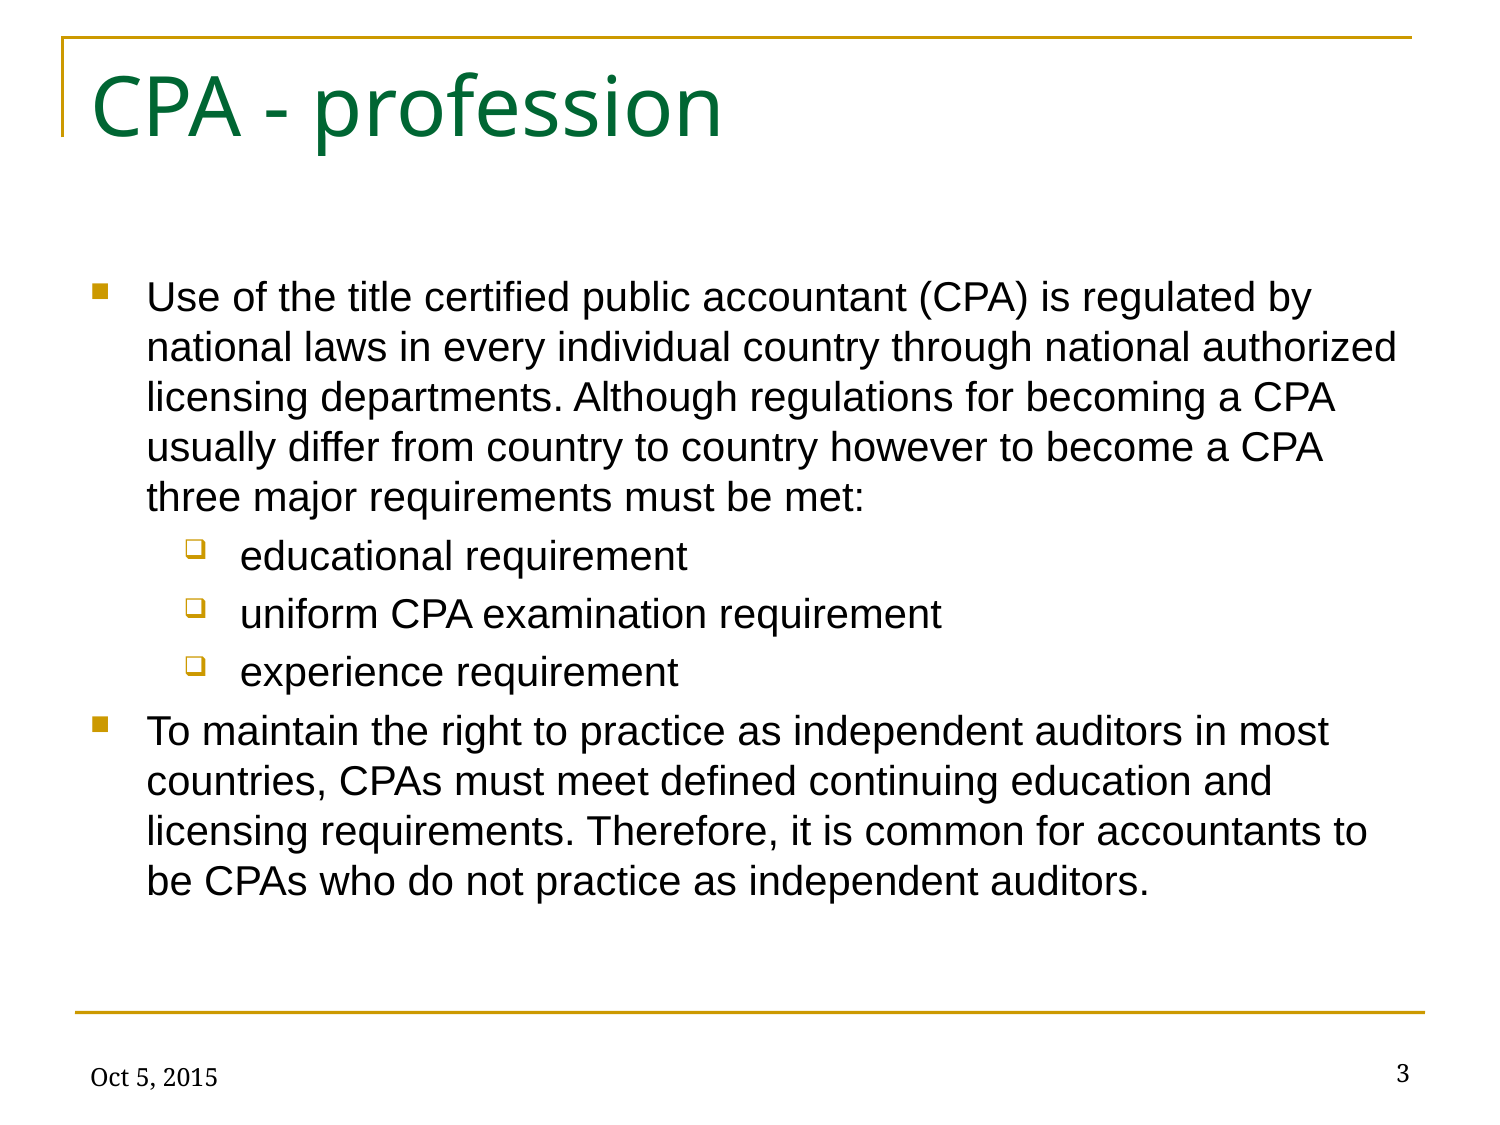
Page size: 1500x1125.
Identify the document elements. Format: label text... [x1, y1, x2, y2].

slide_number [74, 1023, 426, 1100]
list Use of the title certified public accountant (CPA) is regulated by national laws in every individual country through national authorized licensing departments. Although regulations for becoming a CPA usually differ from country to country however to become a CPA three major requirements must be met: educational requirement uniform CPA examination requirement experience requirement To maintain the right to practice as independent auditors in most countries, CPAs must meet defined continuing education and licensing requirements. Therefore, it is common for accountants to be CPAs who do not practice as independent auditors. [74, 262, 1426, 1006]
slide_number 3 [1074, 1023, 1426, 1100]
title CPA - profession [74, 45, 1426, 233]
